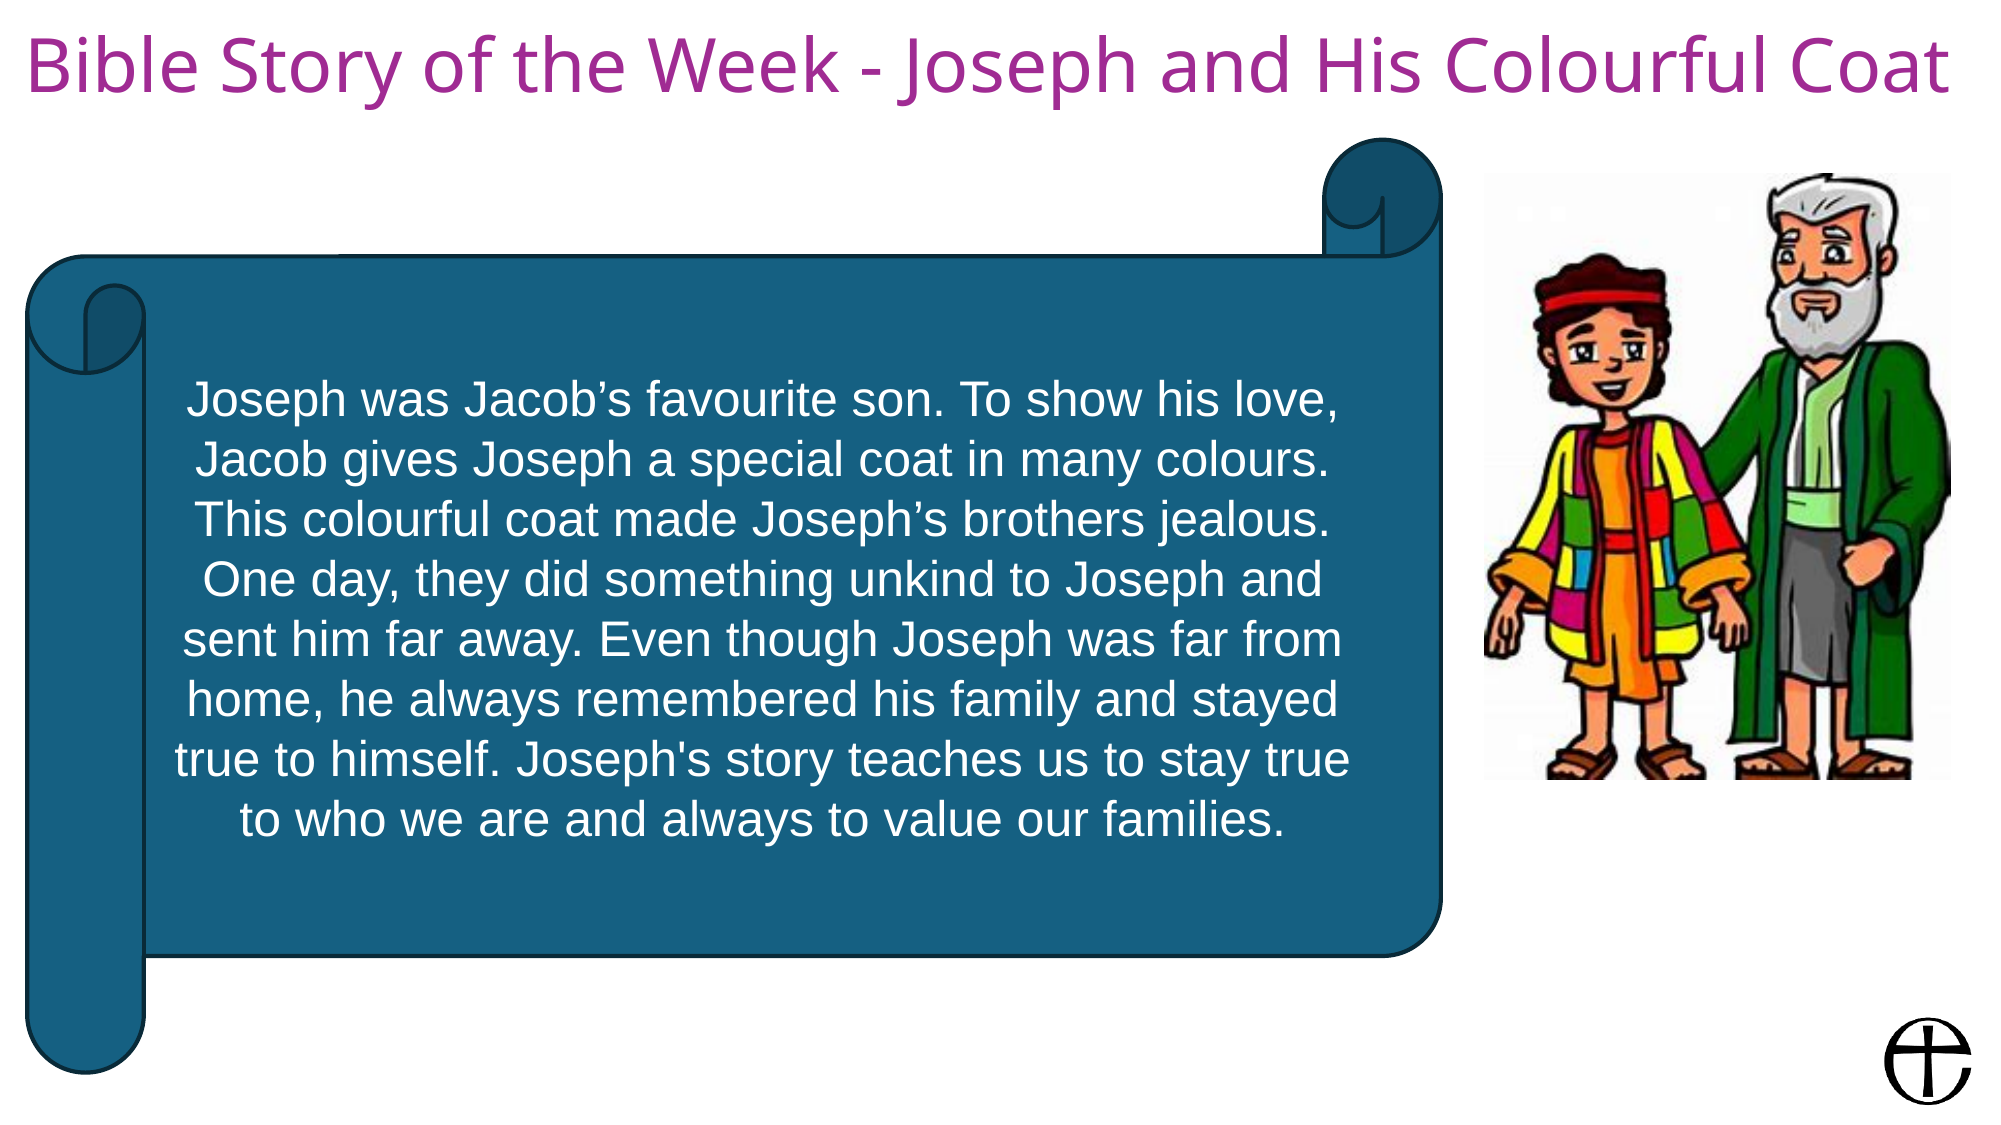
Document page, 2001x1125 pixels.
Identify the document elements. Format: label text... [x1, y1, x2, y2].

picture [1879, 1012, 1976, 1114]
title Bible Story of the Week - Joseph and His Colourful Coat [9, 14, 1991, 122]
picture [1484, 173, 1951, 780]
text_box Joseph was Jacob’s favourite son. To show his love, Jacob gives Joseph a special coat in many colours. This colourful coat made Joseph’s brothers jealous. One day, they did something unkind to Joseph and sent him far away. Even though Joseph was far from home, he always remembered his family and stayed true to himself. Joseph's story teaches us to stay true to who we are and always to value our families. [25, 137, 1443, 1075]
